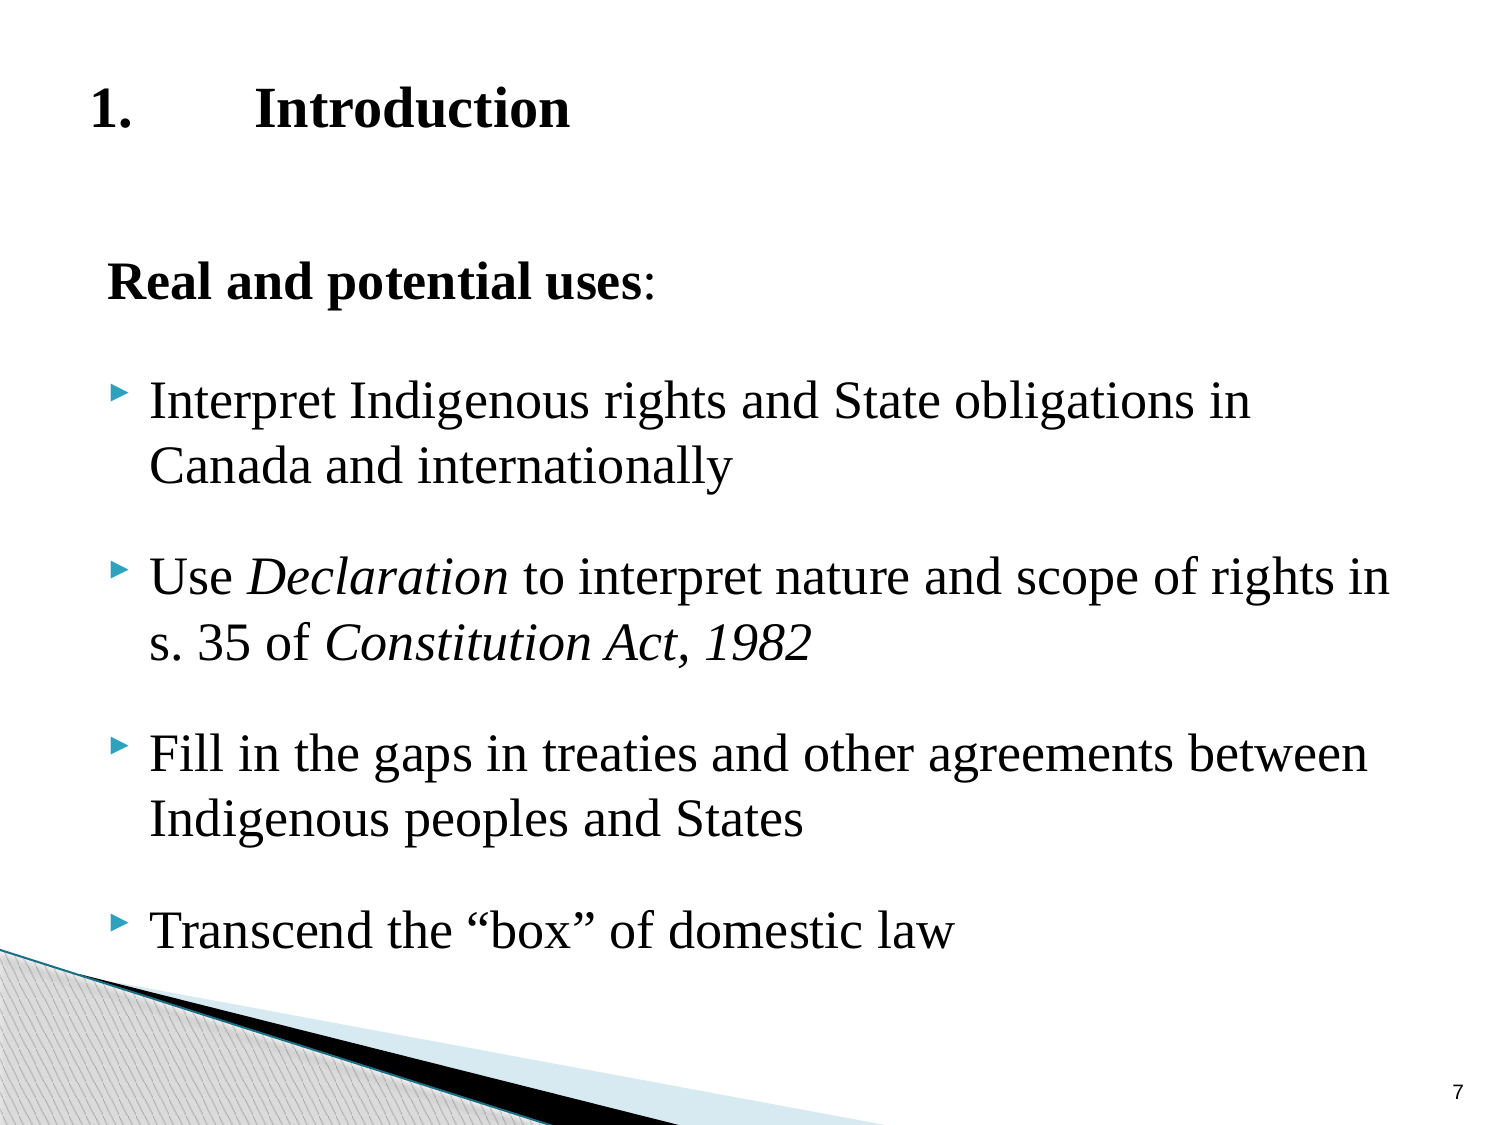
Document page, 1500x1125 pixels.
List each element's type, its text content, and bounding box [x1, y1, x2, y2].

title 1. Introduction [75, 45, 1425, 163]
list Real and potential uses: Interpret Indigenous rights and State obligations in Canada and internationally Use Declaration to interpret nature and scope of rights in s. 35 of Constitution Act, 1982 Fill in the gaps in treaties and other agreements between Indigenous peoples and States Transcend the “box” of domestic law [75, 237, 1425, 1005]
slide_number 7 [1418, 1051, 1479, 1112]
